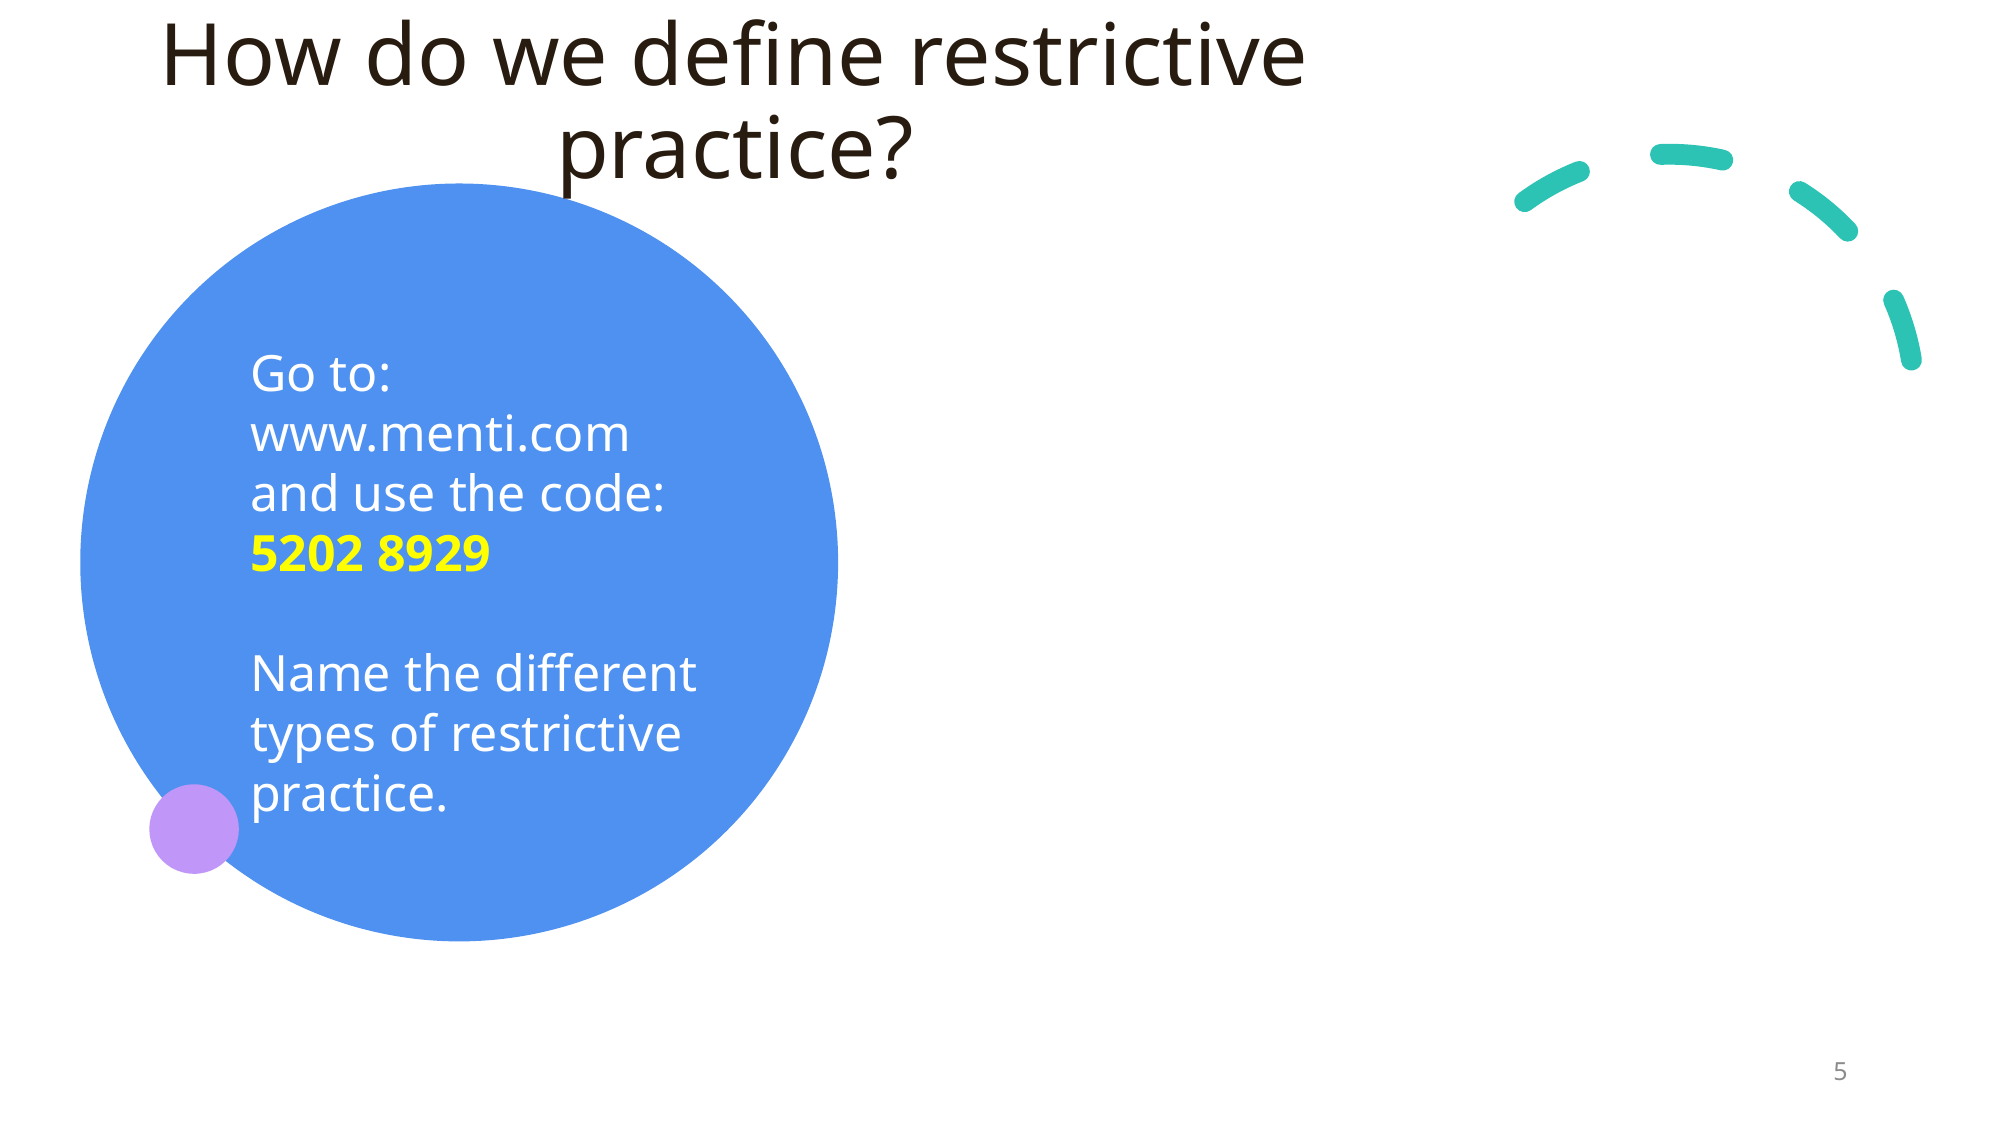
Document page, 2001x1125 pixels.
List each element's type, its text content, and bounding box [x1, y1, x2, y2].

text_box Go to: www.menti.com and use the code: 5202 8929 Name the different types of restrictive practice. [235, 333, 765, 829]
slide_number 5 [1412, 1042, 1863, 1103]
title How do we define restrictive practice? [0, 3, 1471, 205]
